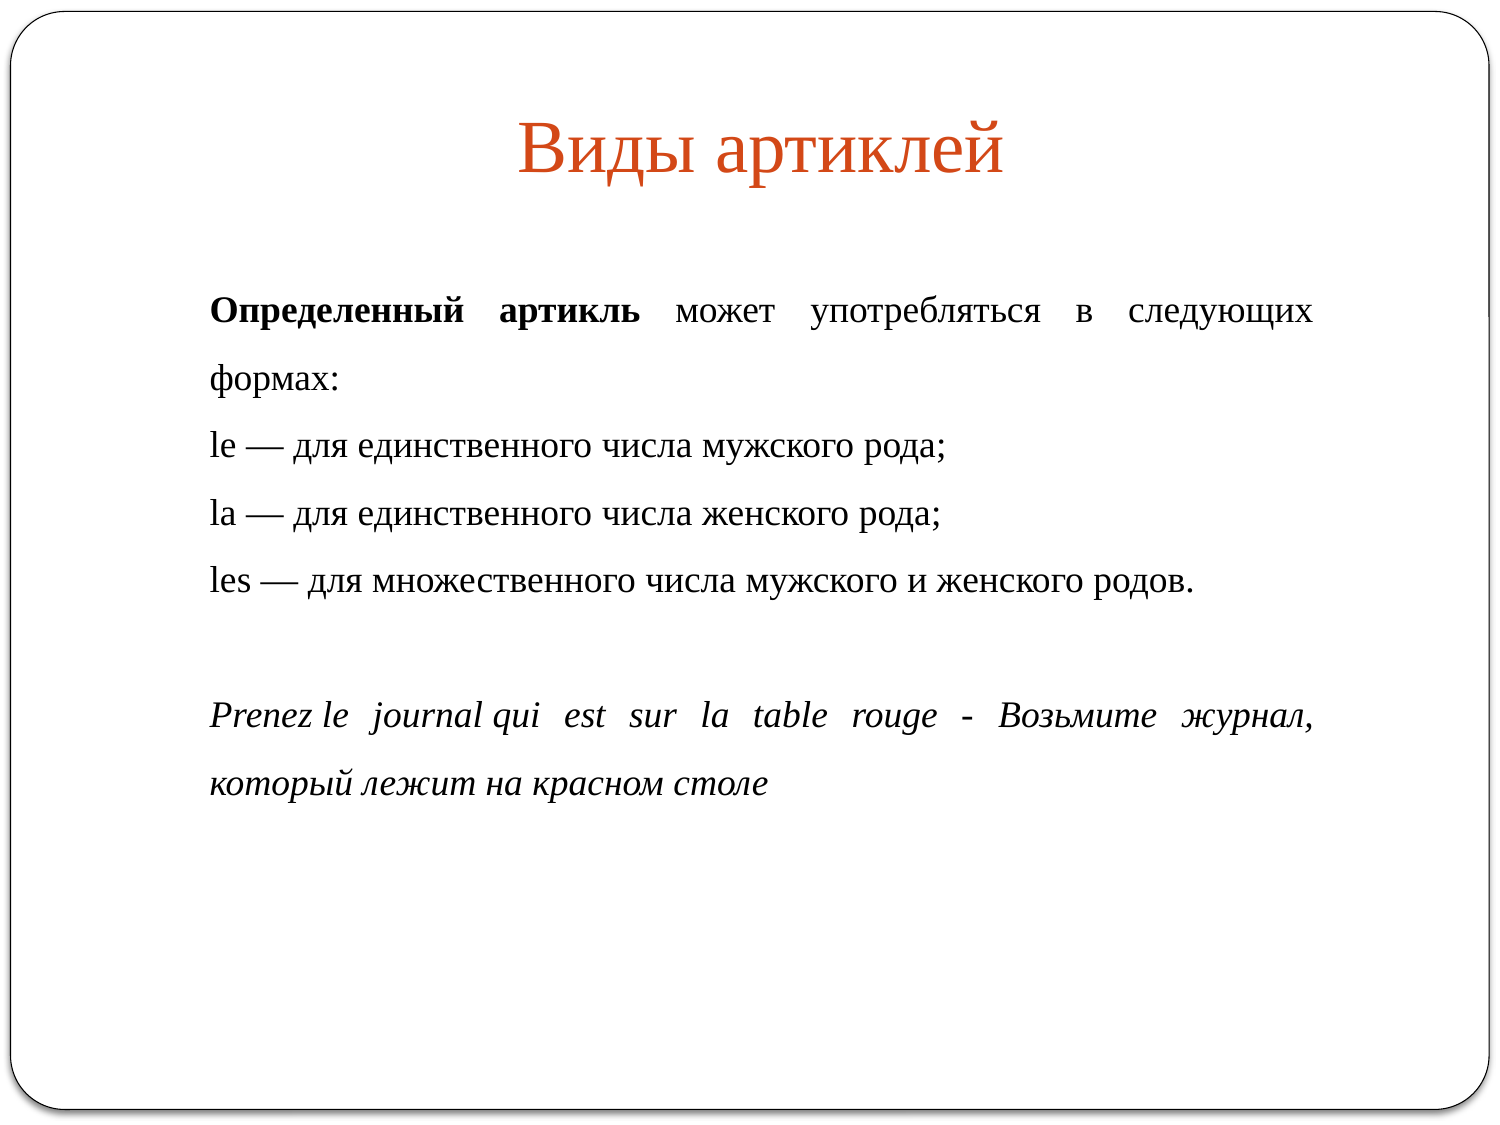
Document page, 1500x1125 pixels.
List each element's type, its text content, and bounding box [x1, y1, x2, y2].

text_box Виды артиклей [502, 89, 1021, 195]
text_box Определенный артикль может употребляться в следующих формах: le — для единственного числа мужского рода; la — для единственного числа женского рода; les — для множественного числа мужского и женского родов. Prenez le journal qui est sur la table rouge - Возьмите журнал, который лежит на красном столе [194, 255, 1329, 811]
